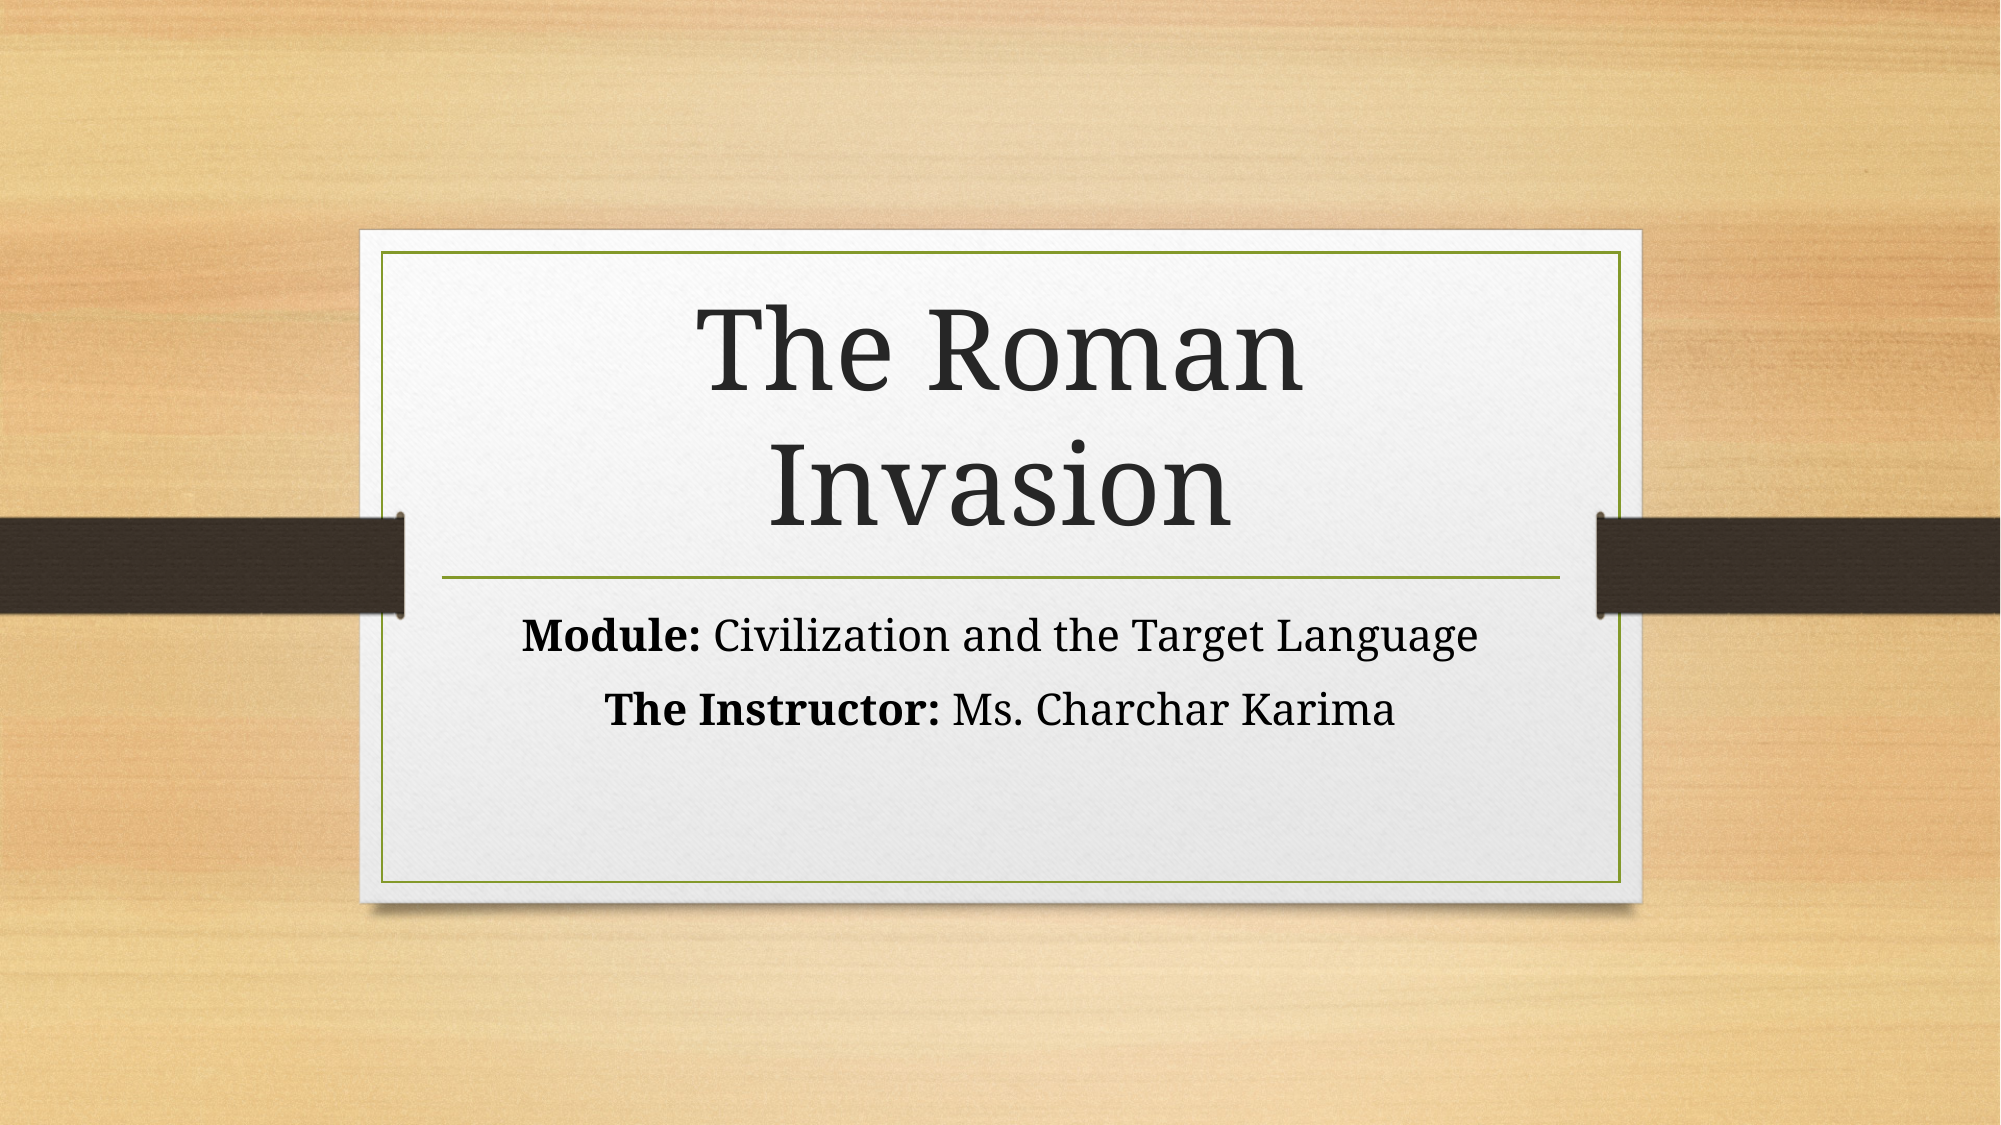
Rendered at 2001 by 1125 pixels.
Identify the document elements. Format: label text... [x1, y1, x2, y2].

picture [0, 0, 2001, 1125]
title The Roman Invasion [441, 306, 1560, 556]
subtitle Module: Civilization and the Target Language The Instructor: Ms. Charchar Karima [441, 600, 1560, 817]
